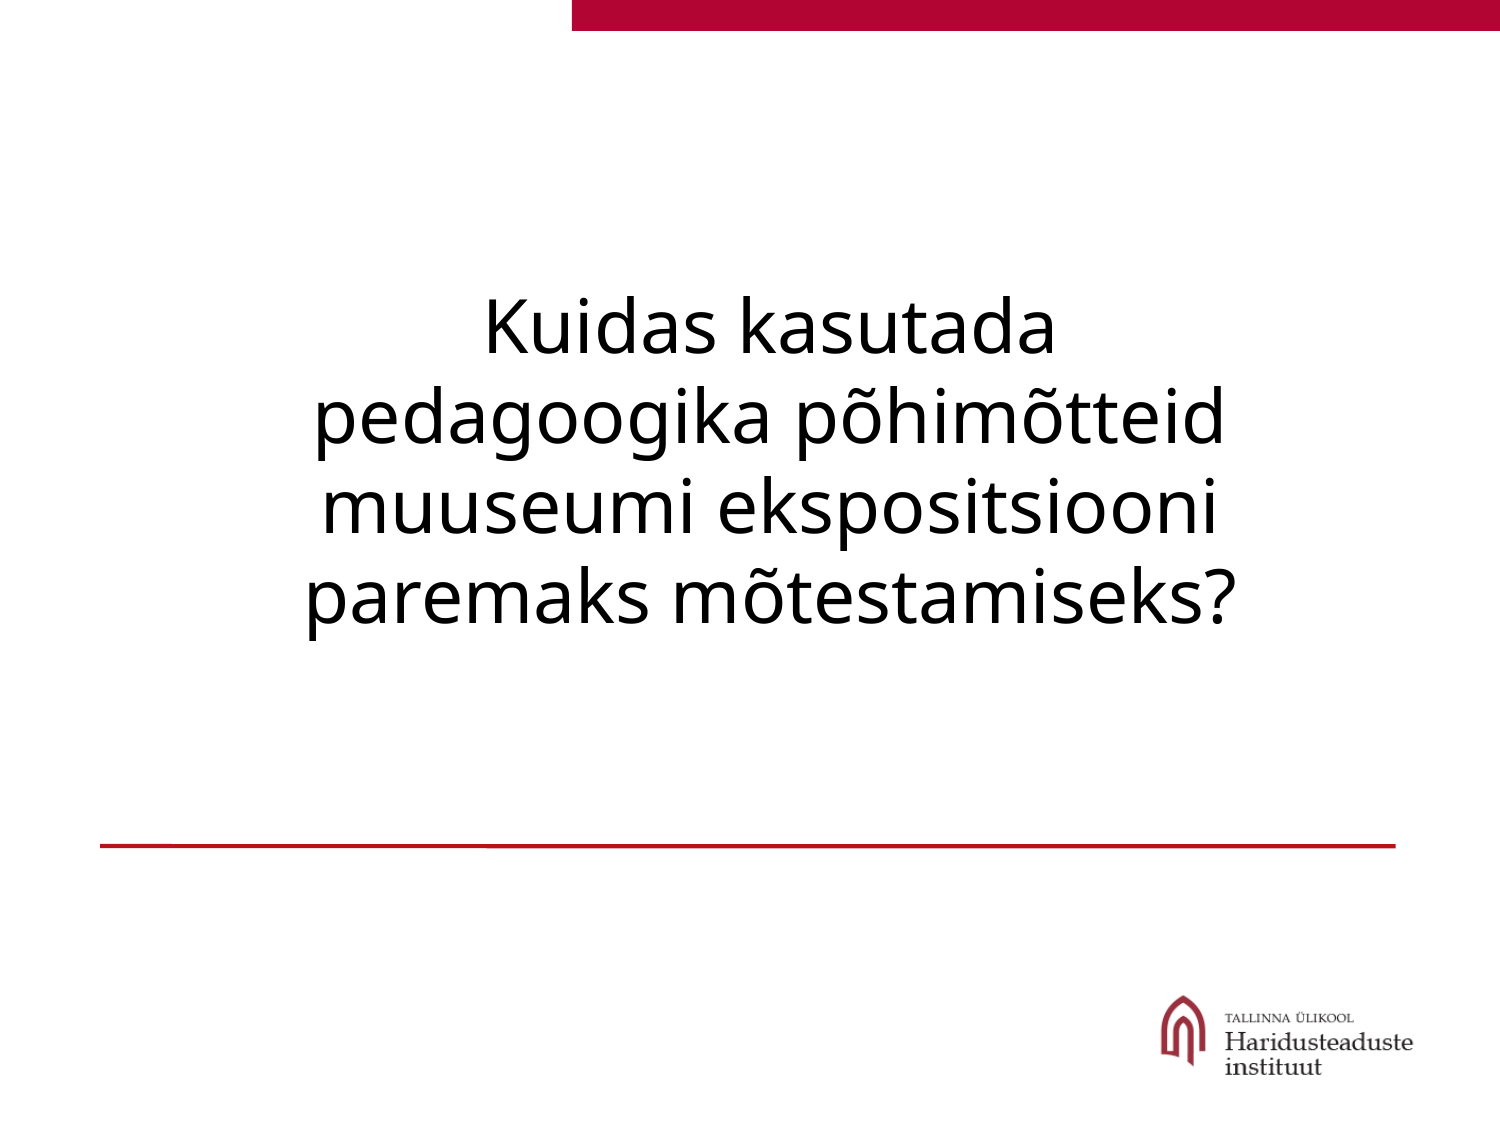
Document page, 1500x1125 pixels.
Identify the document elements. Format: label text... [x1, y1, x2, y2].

list Kuidas kasutada pedagoogika põhimõtteid muuseumi ekspositsiooni paremaks mõtestamiseks? [289, 278, 1253, 752]
picture [1147, 987, 1424, 1092]
